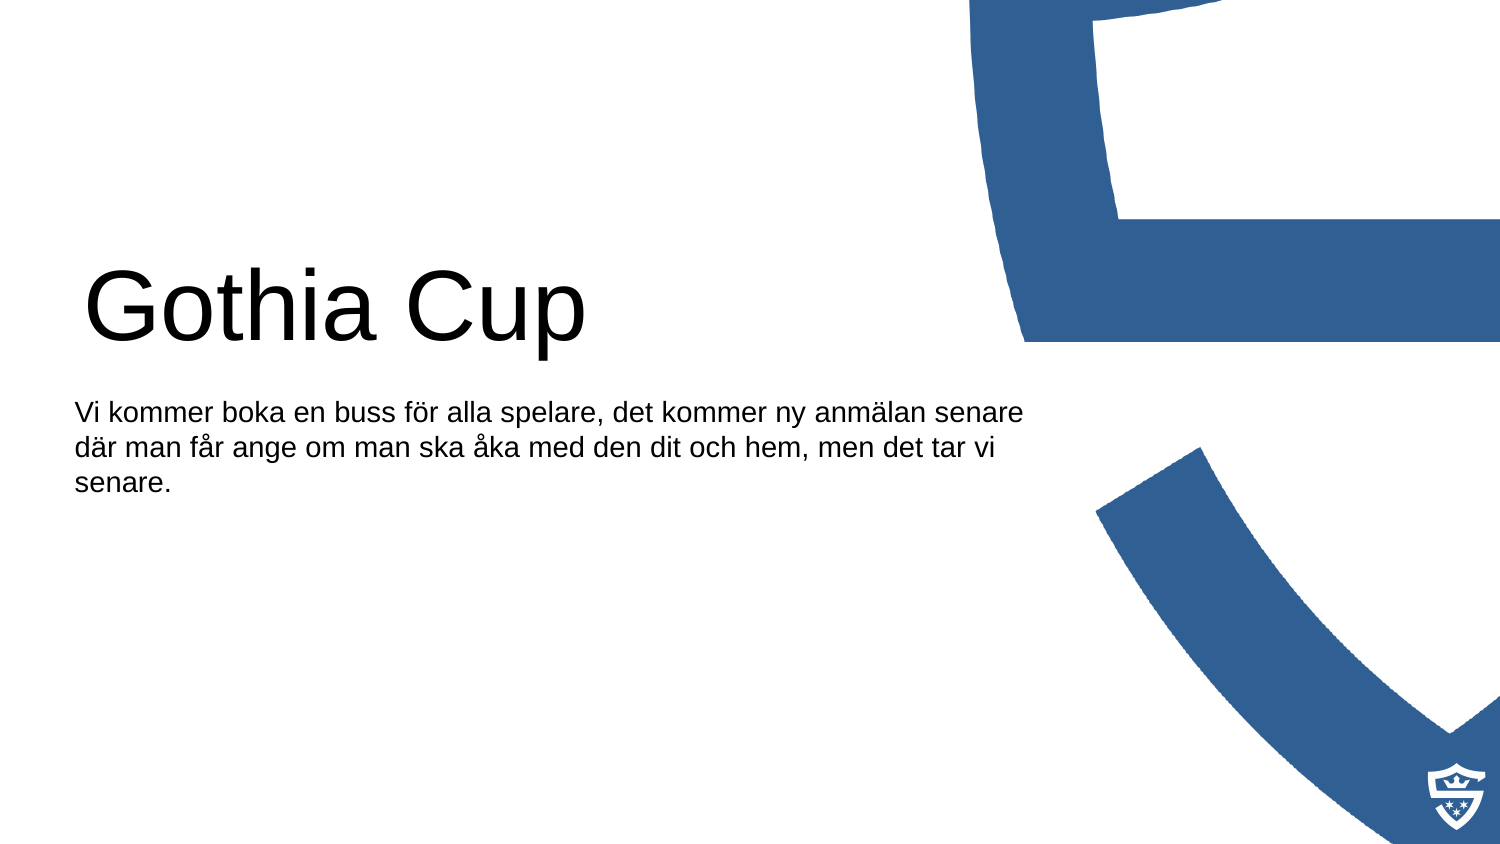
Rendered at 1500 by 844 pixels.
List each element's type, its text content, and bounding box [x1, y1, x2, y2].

text_box Vi kommer boka en buss för alla spelare, det kommer ny anmälan senare där man får ange om man ska åka med den dit och hem, men det tar vi senare. [59, 386, 1069, 541]
picture [0, 0, 1500, 844]
text_box Gothia Cup [68, 233, 969, 368]
